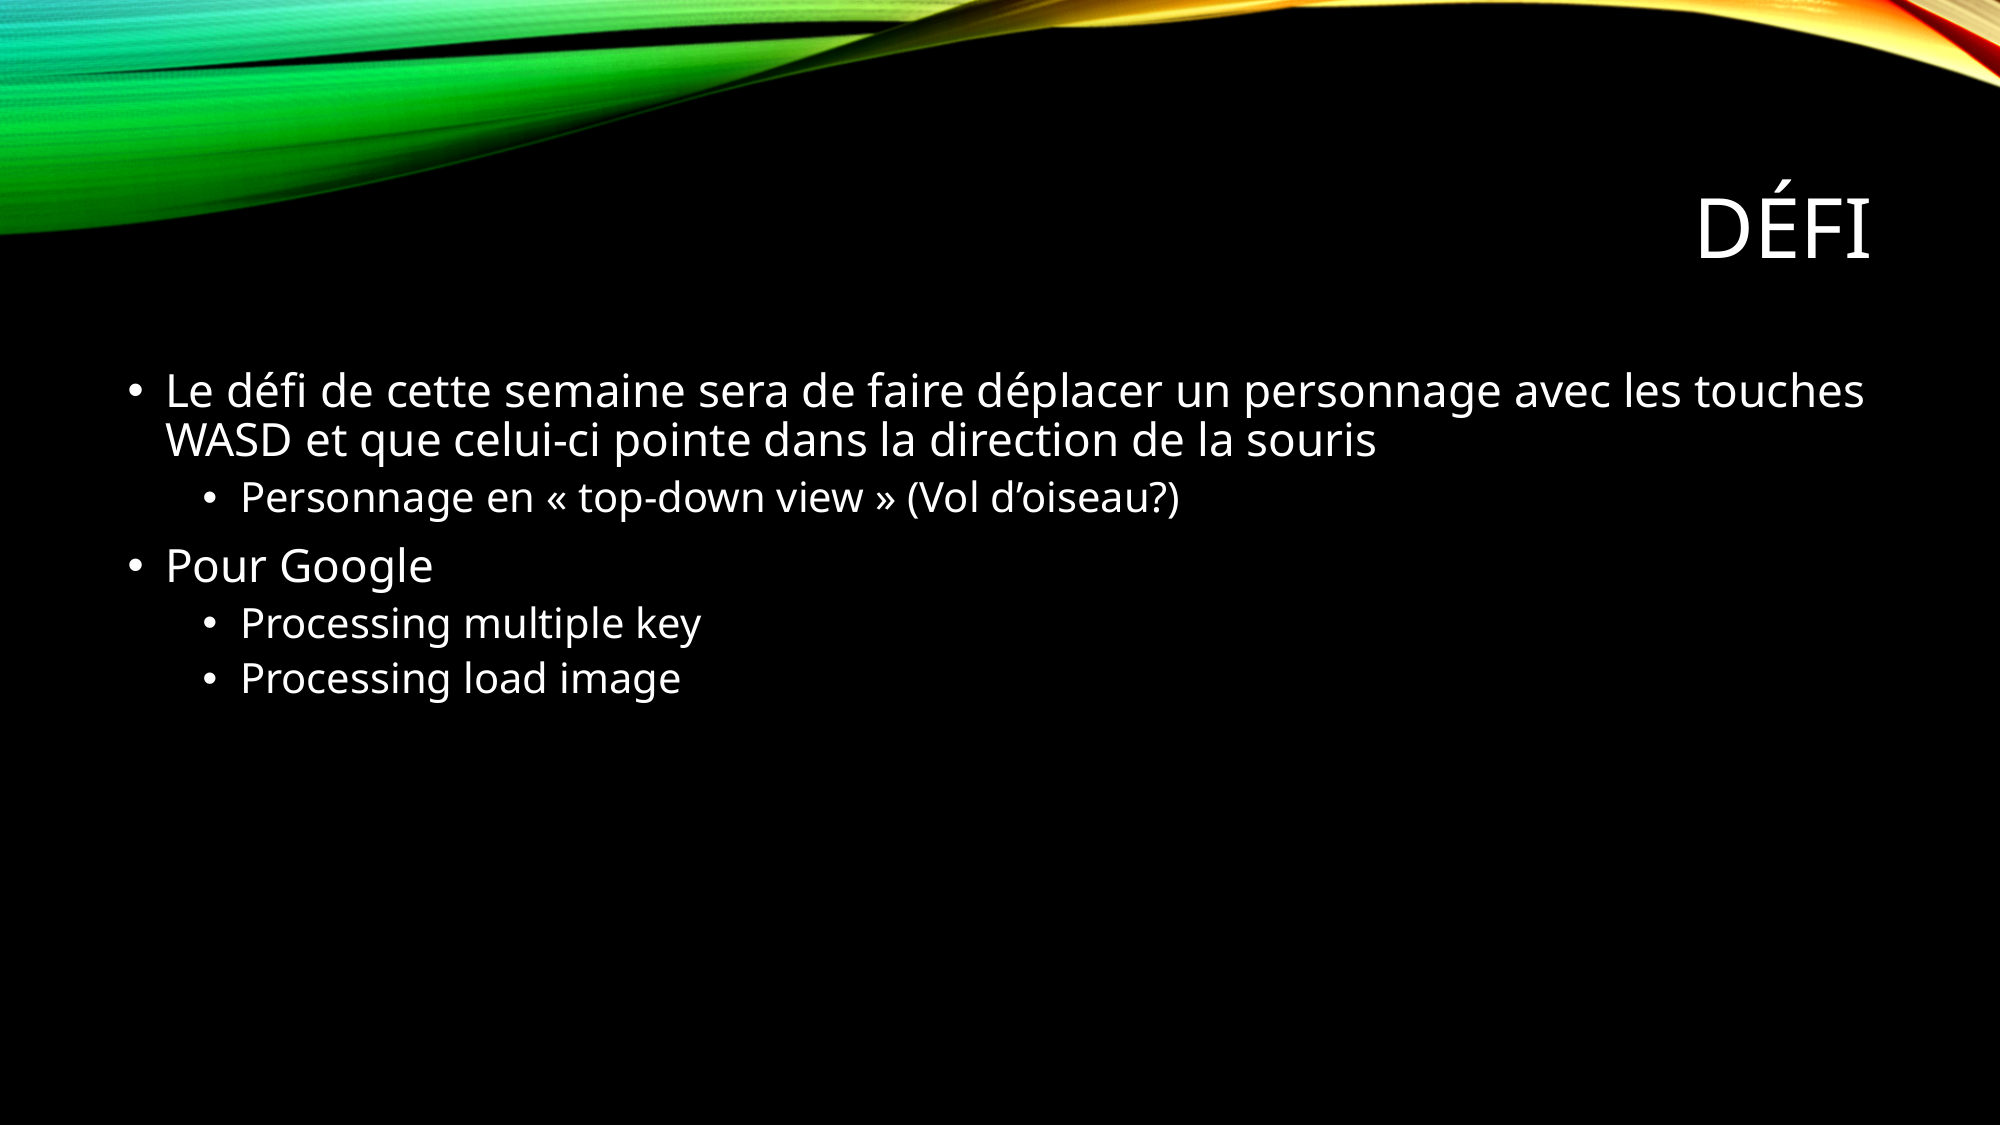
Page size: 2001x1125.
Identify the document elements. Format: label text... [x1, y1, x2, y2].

list Le défi de cette semaine sera de faire déplacer un personnage avec les touches WASD et que celui-ci pointe dans la direction de la souris Personnage en « top-down view » (Vol d’oiseau?) Pour Google Processing multiple key Processing load image [112, 360, 1888, 1021]
picture [0, 0, 2000, 237]
title Défi [474, 125, 1888, 338]
